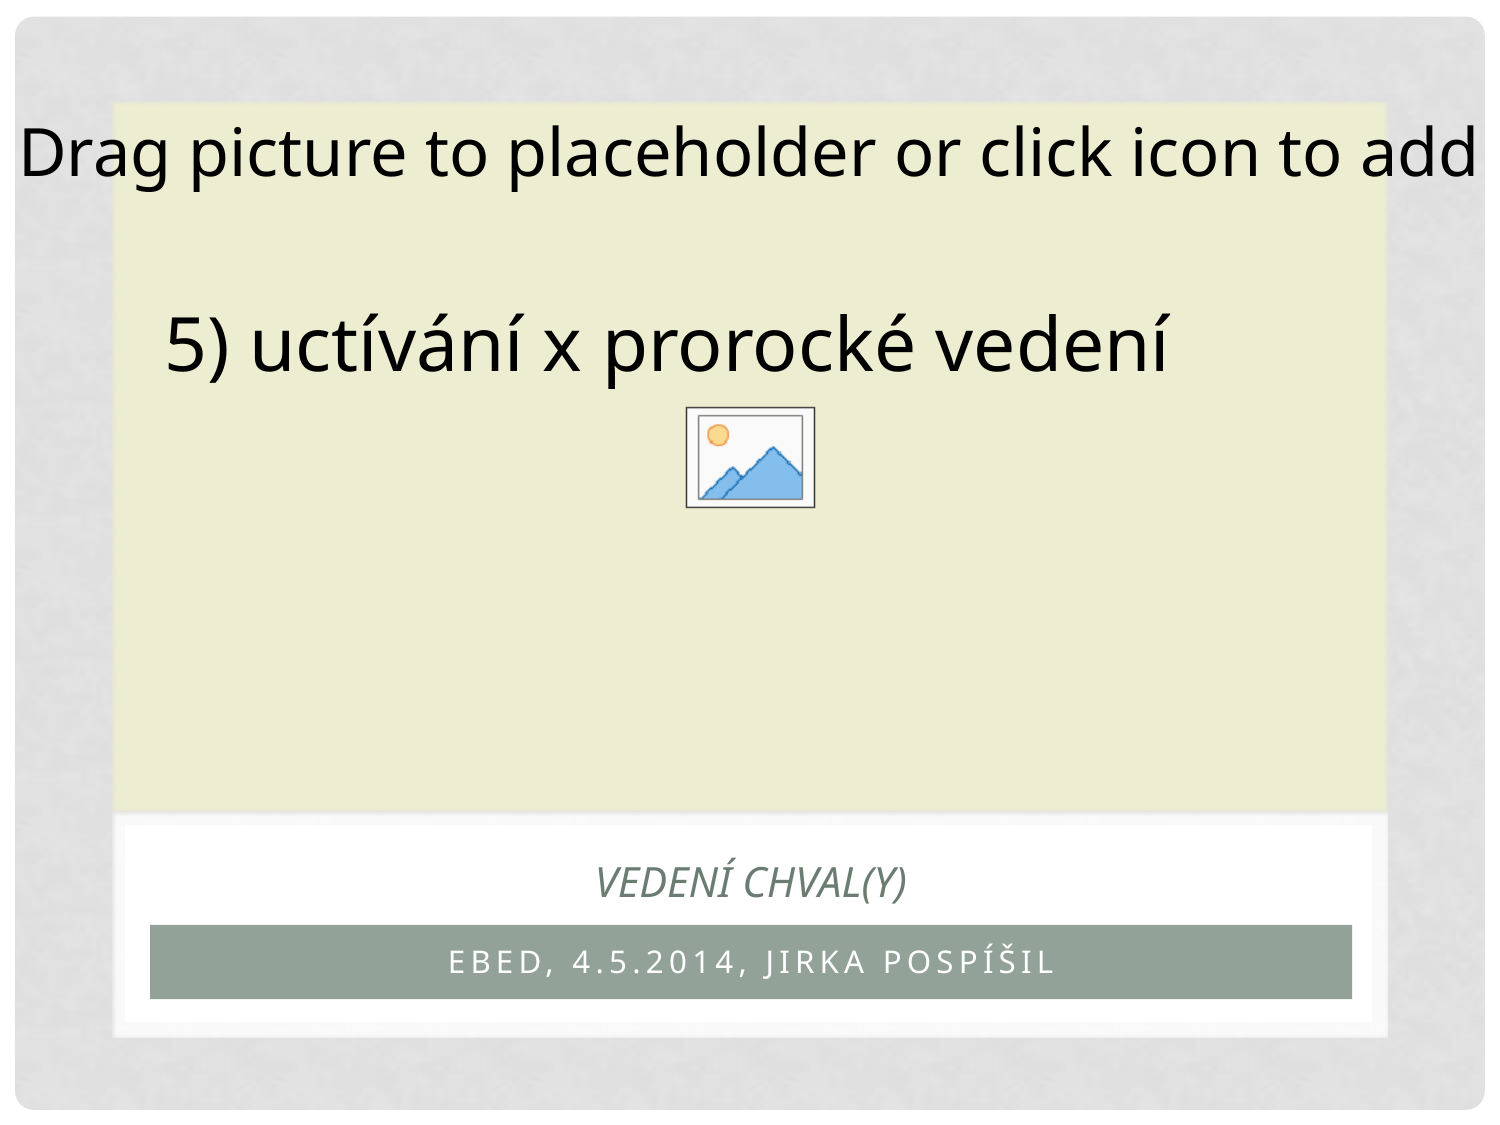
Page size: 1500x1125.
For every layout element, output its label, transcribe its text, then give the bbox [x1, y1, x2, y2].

title vedení chval(y) [150, 837, 1353, 924]
picture [112, 101, 1388, 813]
list EBED, 4.5.2014, Jirka Pospíšil [156, 929, 1346, 1038]
